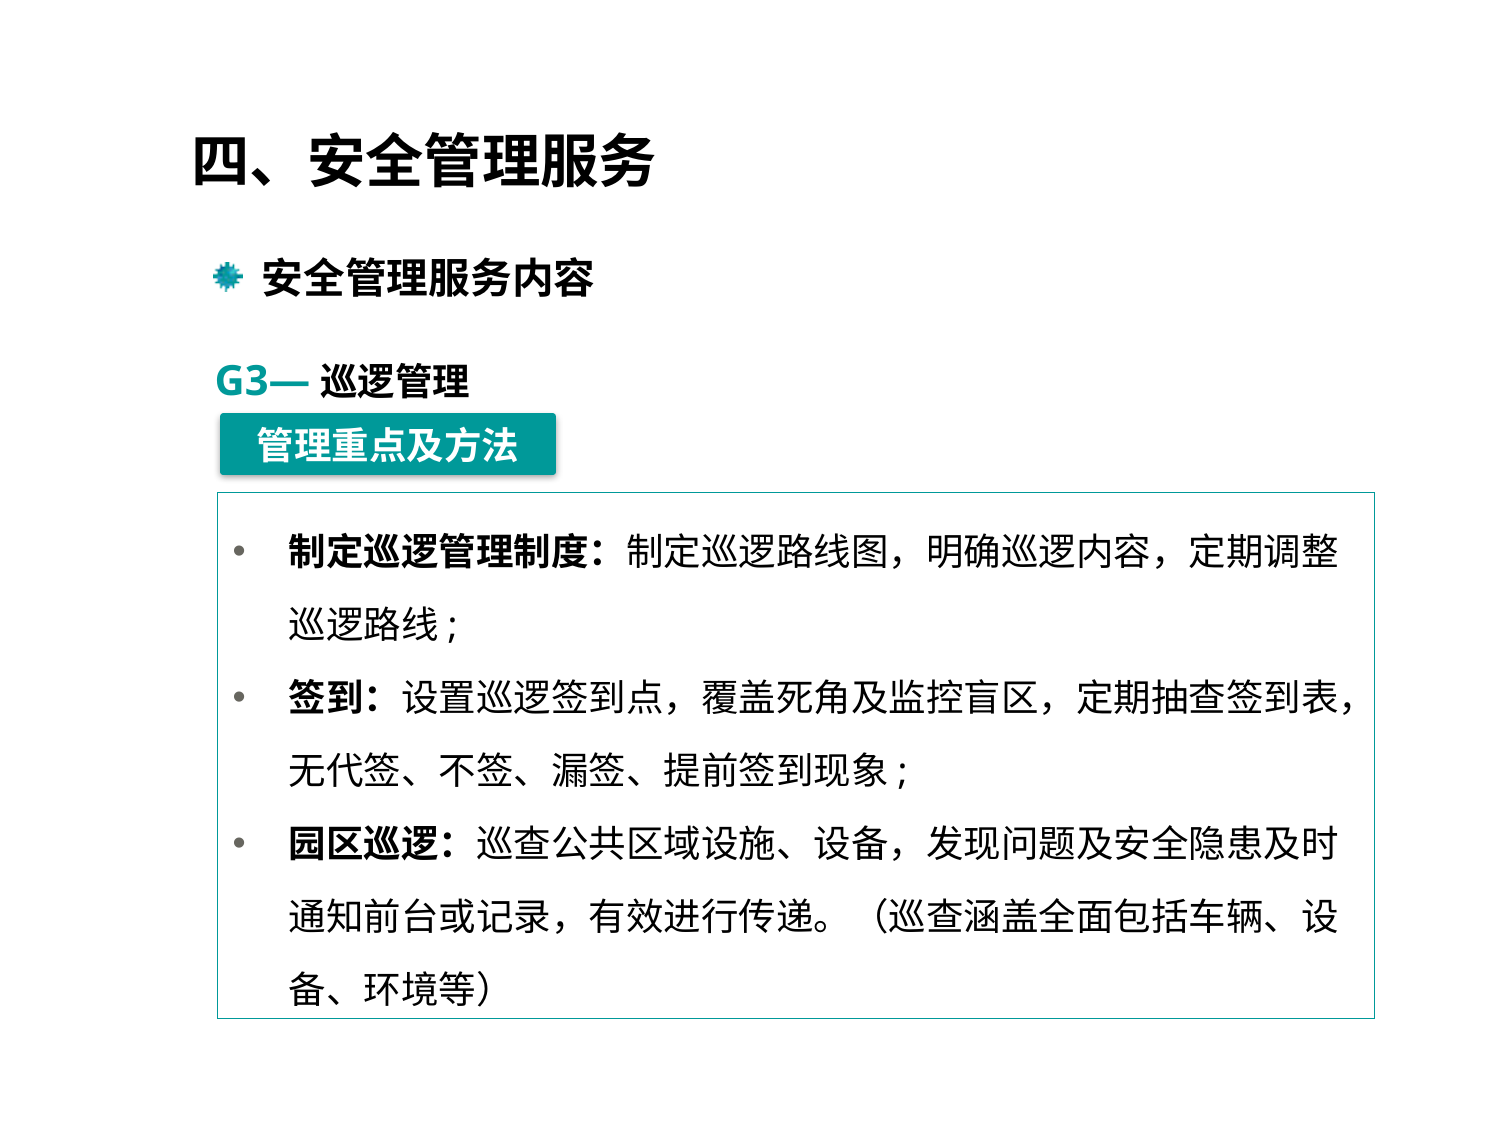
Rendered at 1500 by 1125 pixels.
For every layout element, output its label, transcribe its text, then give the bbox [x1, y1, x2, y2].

picture [213, 262, 243, 292]
text_box 四、安全管理服务 [176, 117, 980, 202]
text_box 制定巡逻管理制度：制定巡逻路线图，明确巡逻内容，定期调整巡逻路线; 签到：设置巡逻签到点，覆盖死角及监控盲区，定期抽查签到表，无代签、不签、漏签、提前签到现象; 园区巡逻：巡查公共区域设施、设备，发现问题及安全隐患及时通知前台或记录，有效进行传递。（巡查涵盖全面包括车辆、设备、环境等） [217, 492, 1375, 1019]
text_box 安全管理服务内容 [198, 244, 1450, 310]
text_box 管理重点及方法 [220, 413, 556, 475]
text_box G3—巡逻管理 [199, 316, 702, 391]
